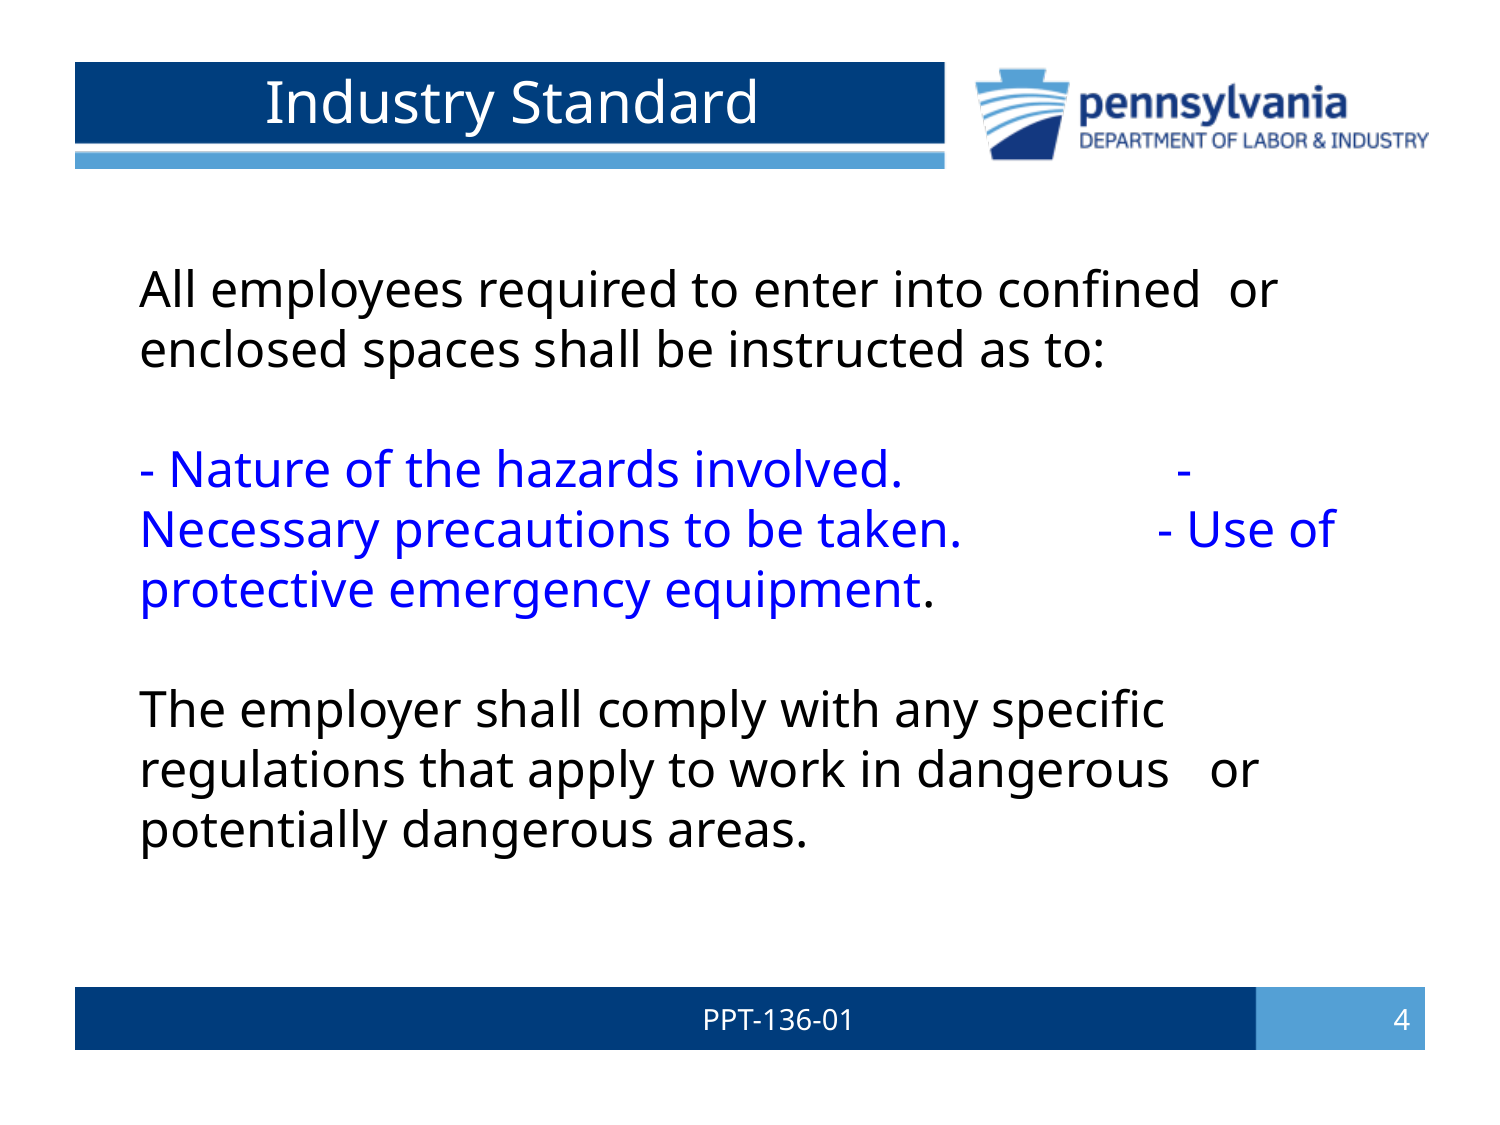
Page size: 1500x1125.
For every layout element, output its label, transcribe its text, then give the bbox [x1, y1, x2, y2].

text_box [74, 262, 1425, 987]
text_box All employees required to enter into confined or enclosed spaces shall be instructed as to: - Nature of the hazards involved. - Necessary precautions to be taken. - Use of protective emergency equipment. The employer shall comply with any specific regulations that apply to work in dangerous or potentially dangerous areas. [125, 249, 1363, 865]
picture [74, 987, 1426, 1051]
picture [74, 62, 1430, 170]
